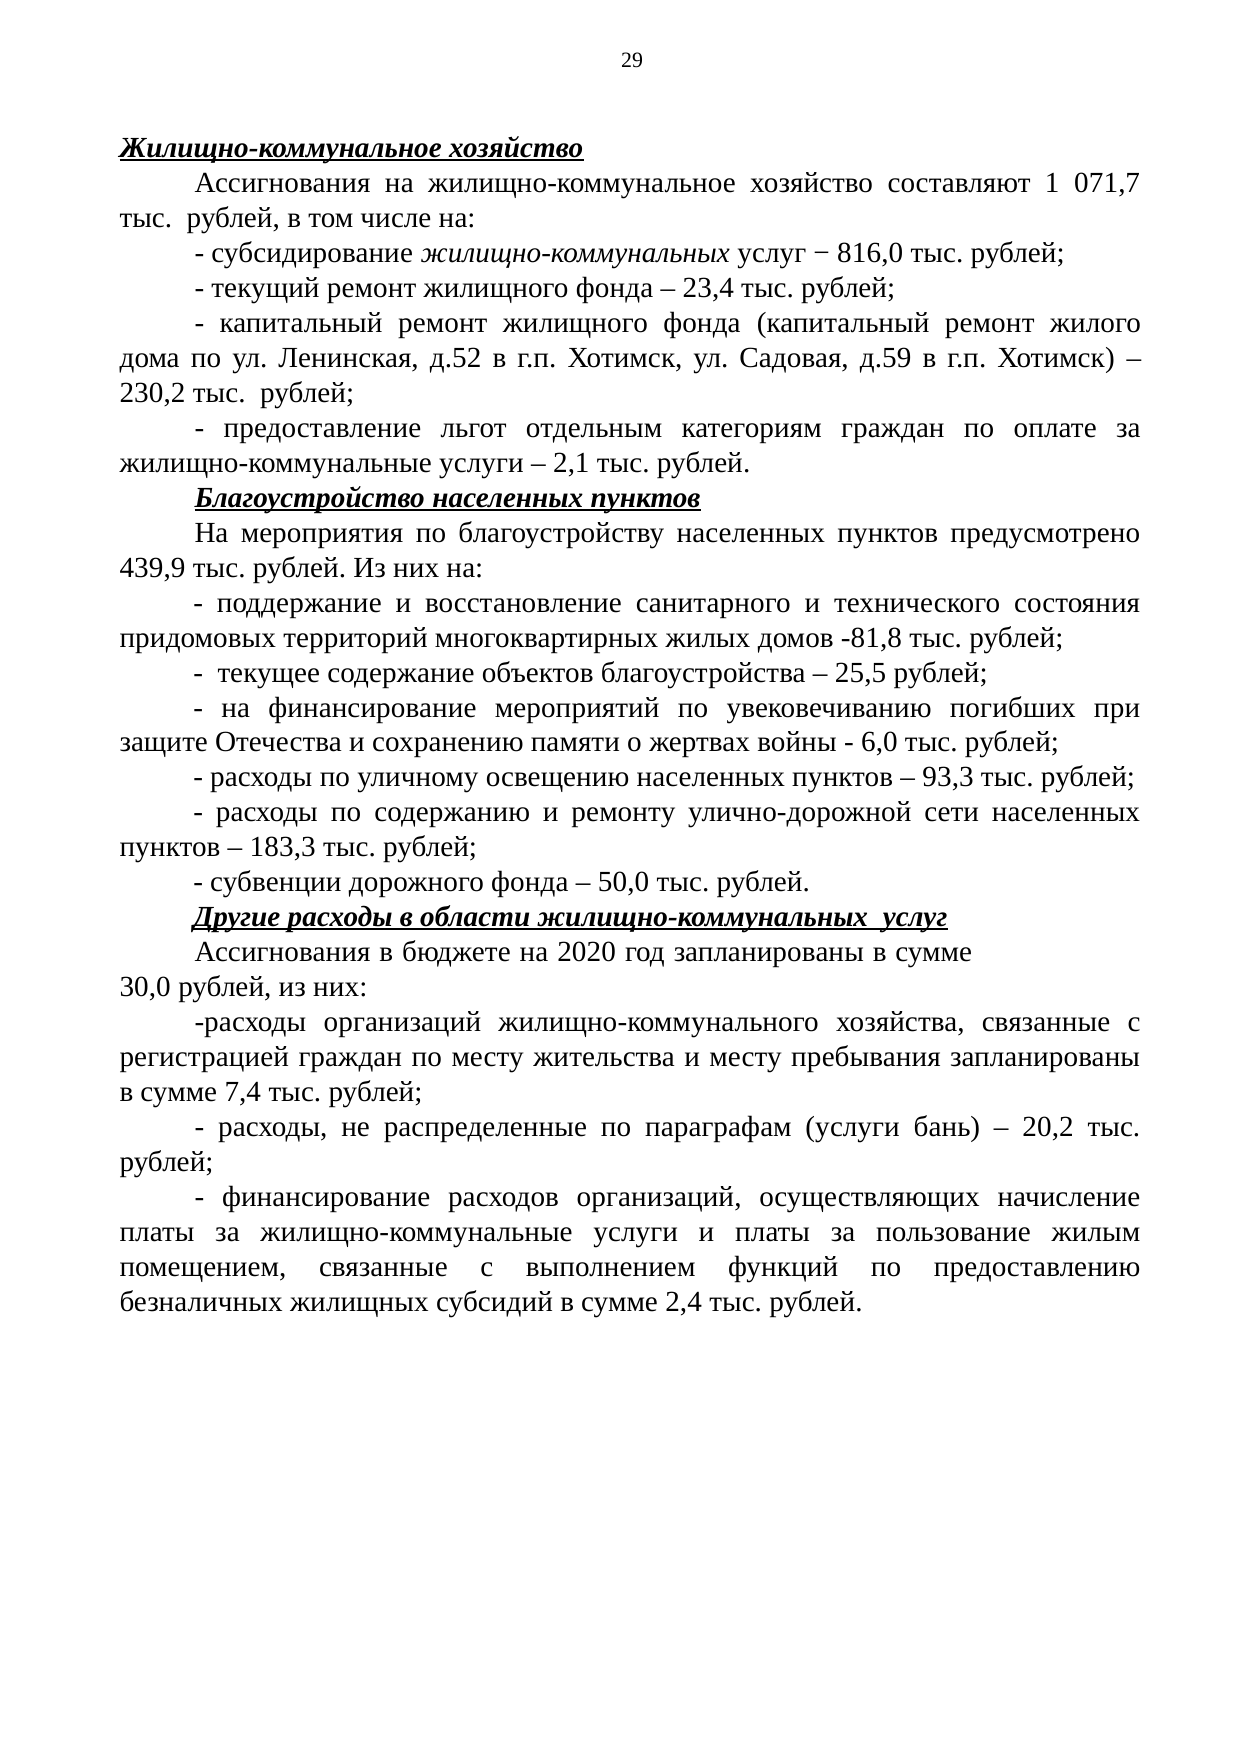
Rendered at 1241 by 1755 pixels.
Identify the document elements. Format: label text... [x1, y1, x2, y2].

text_box 29 [596, 38, 668, 80]
text_box Жилищно-коммунальное хозяйство Ассигнования на жилищно-коммунальное хозяйство составляют 1 071,7 тыс. рублей, в том числе на: - субсидирование жилищно-коммунальных услуг − 816,0 тыс. рублей; - текущий ремонт жилищного фонда – 23,4 тыс. рублей; - капитальный ремонт жилищного фонда (капитальный ремонт жилого дома по ул. Ленинская, д.52 в г.п. Хотимск, ул. Садовая, д.59 в г.п. Хотимск) – 230,2 тыс. рублей; - предоставление льгот отдельным категориям граждан по оплате за жилищно-коммунальные услуги – 2,1 тыс. рублей. Благоустройство населенных пунктов На мероприятия по благоустройству населенных пунктов предусмотрено 439,9 тыс. рублей. Из них на: - поддержание и восстановление санитарного и технического состояния придомовых территорий многоквартирных жилых домов -81,8 тыс. рублей; - текущее содержание объектов благоустройства – 25,5 рублей; - на финансирование мероприятий по увековечиванию погибших при защите Отечества и сохранению памяти о жертвах войны - 6,0 тыс. рублей; - расходы по уличному освещению населенных пунктов – 93,3 тыс. рублей; - расходы по содержанию и ремонту улично-дорожной сети населенных пунктов – 183,3 тыс. рублей; - субвенции дорожного фонда – 50,0 тыс. рублей. Другие расходы в области жилищно-коммунальных услуг Ассигнования в бюджете на 2020 год запланированы в сумме 30,0 рублей, из них: -расходы организаций жилищно-коммунального хозяйства, связанные с регистрацией граждан по месту жительства и месту пребывания запланированы в сумме 7,4 тыс. рублей; - расходы, не распределенные по параграфам (услуги бань) – 20,2 тыс. рублей; - финансирование расходов организаций, осуществляющих начисление платы за жилищно-коммунальные услуги и платы за пользование жилым помещением, связанные с выполнением функций по предоставлению безналичных жилищных субсидий в сумме 2,4 тыс. рублей. [104, 121, 1157, 1325]
